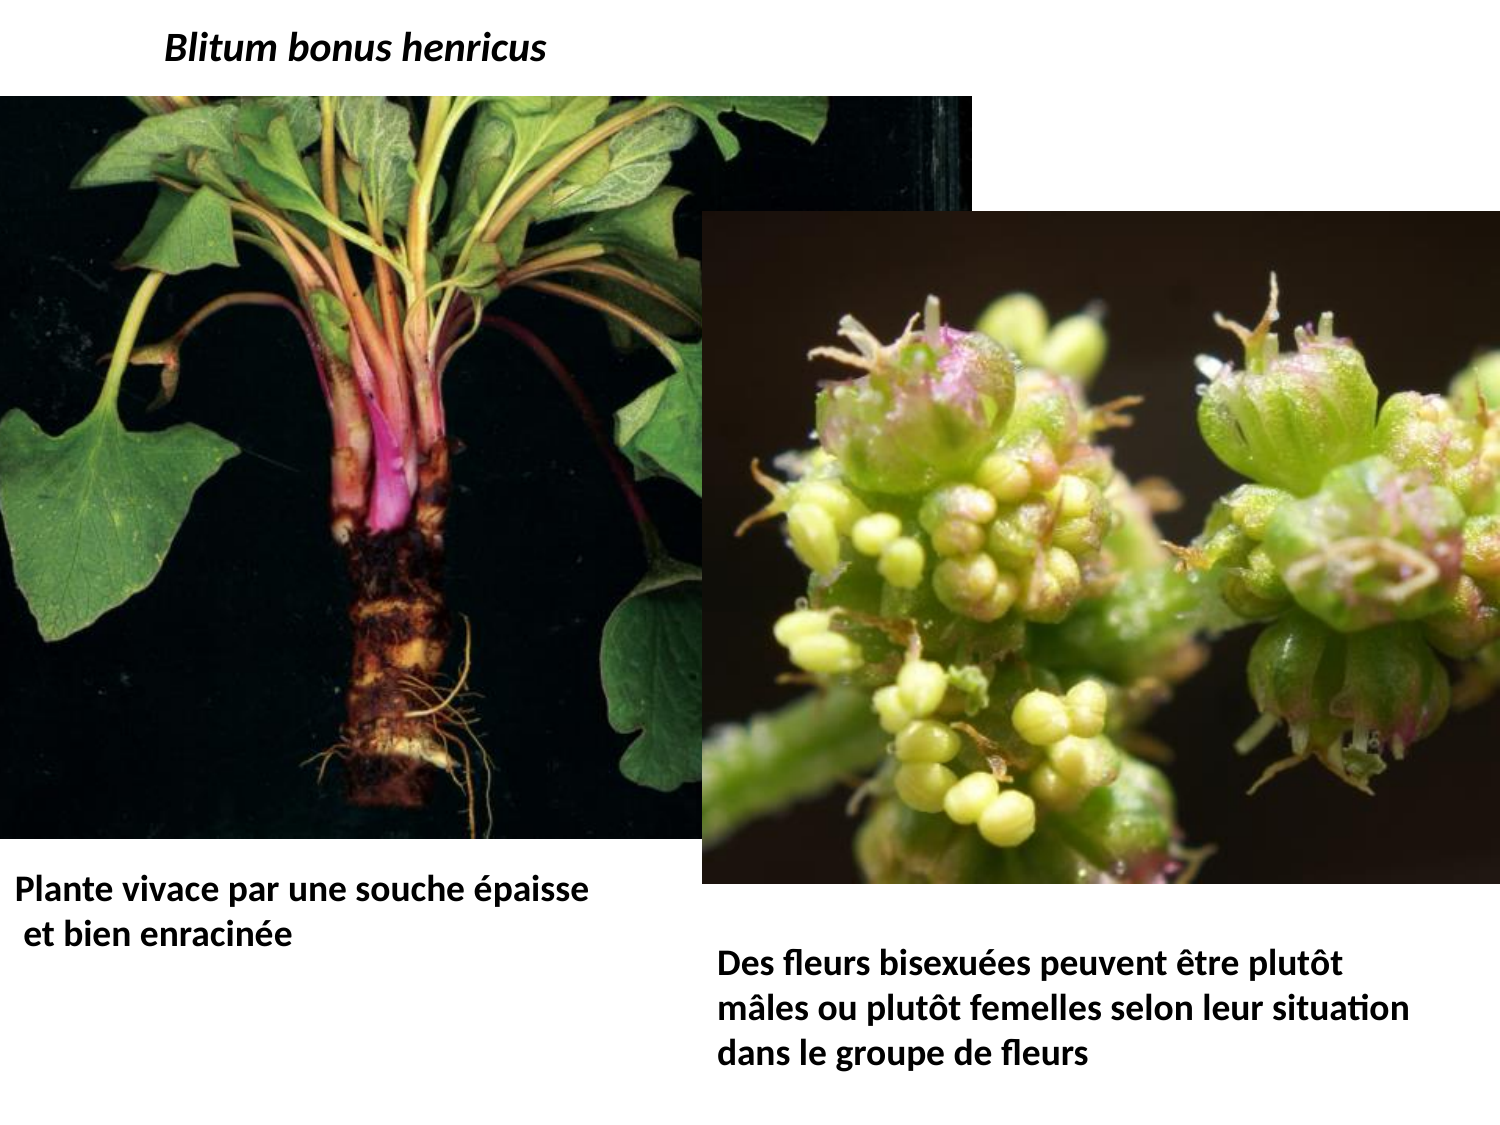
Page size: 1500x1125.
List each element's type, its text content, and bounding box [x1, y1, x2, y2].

title Blitum bonus henricus [75, 0, 637, 94]
text_box Plante vivace par une souche épaisse et bien enracinée [0, 856, 973, 962]
text_box Des fleurs bisexuées peuvent être plutôt mâles ou plutôt femelles selon leur situation dans le groupe de fleurs [702, 930, 1453, 1081]
picture [702, 210, 1500, 884]
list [0, 96, 973, 840]
